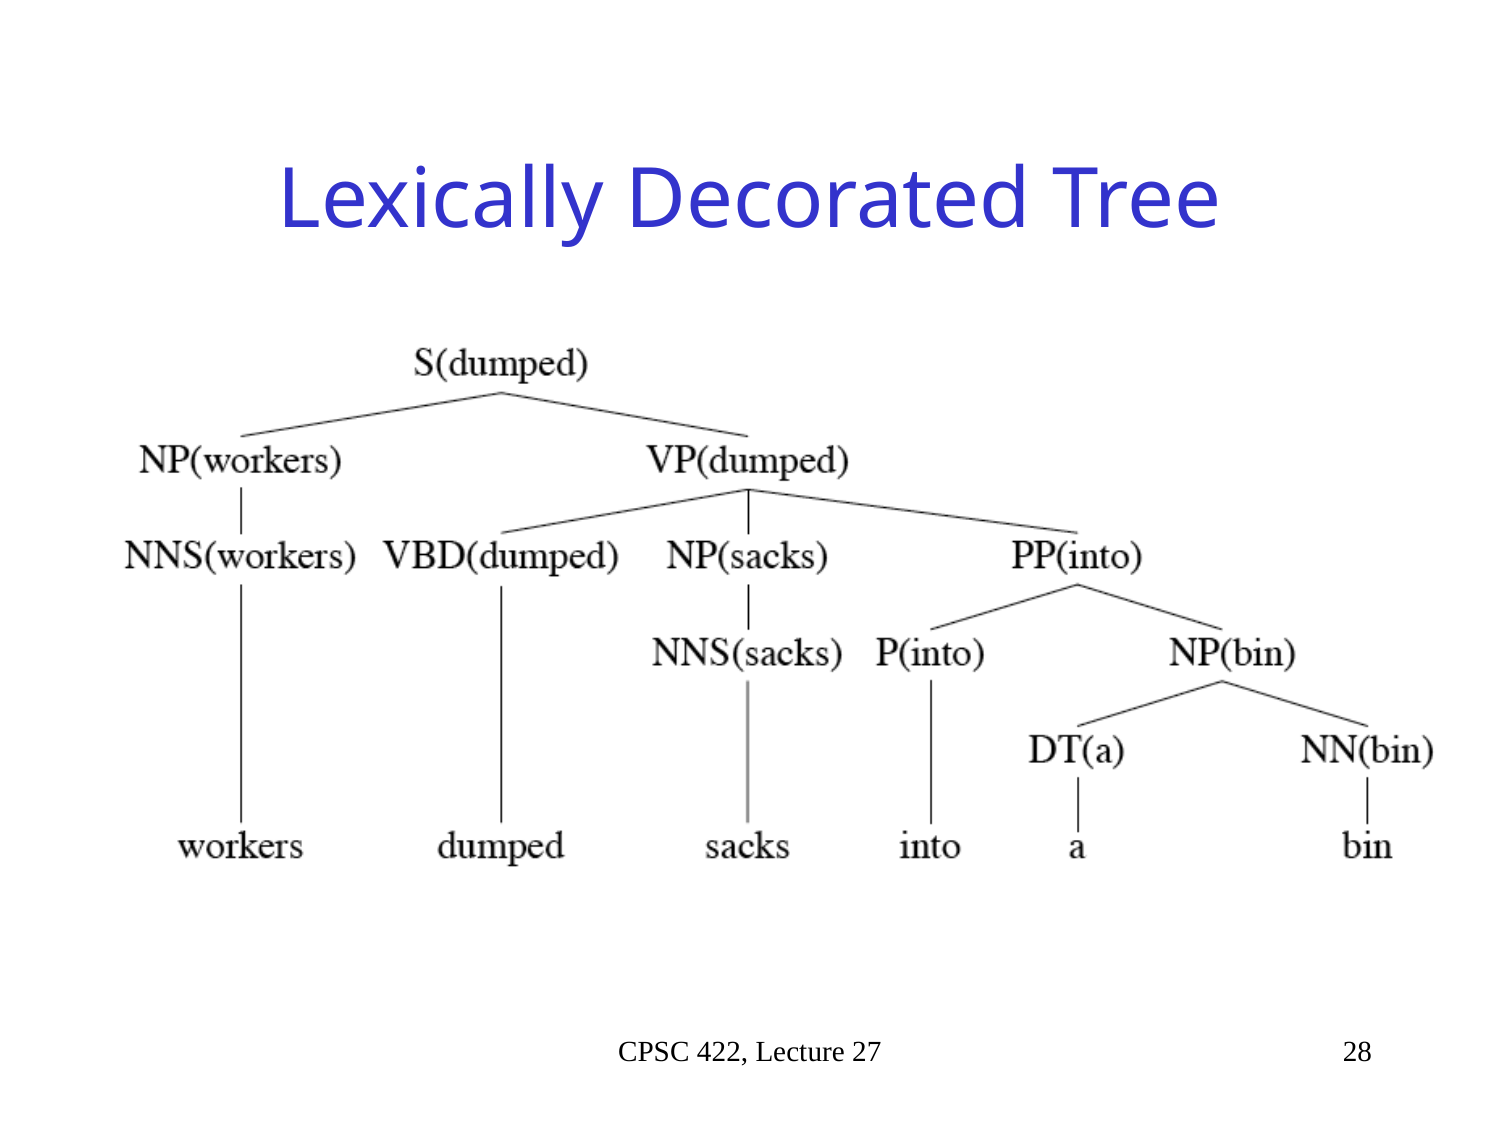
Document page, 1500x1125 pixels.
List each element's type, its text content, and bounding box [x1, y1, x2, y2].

picture [37, 337, 1446, 873]
title Lexically Decorated Tree [112, 99, 1388, 288]
footer CPSC 422, Lecture 27 [512, 1024, 988, 1101]
slide_number 28 [1074, 1024, 1388, 1101]
